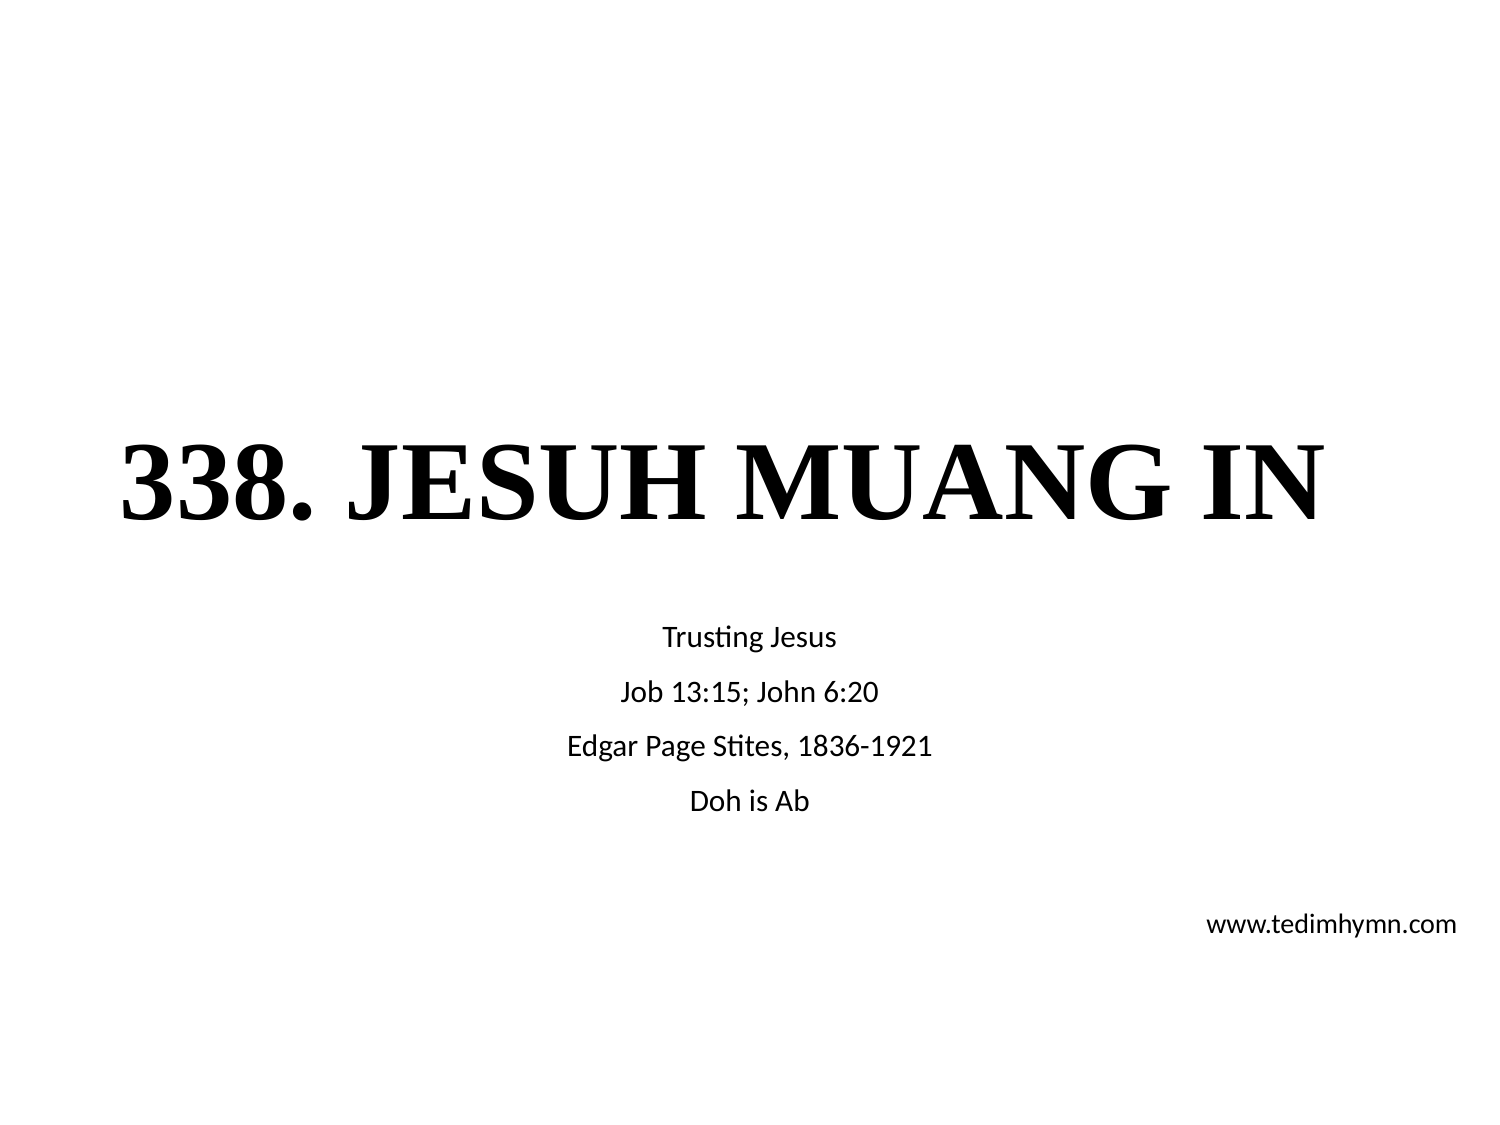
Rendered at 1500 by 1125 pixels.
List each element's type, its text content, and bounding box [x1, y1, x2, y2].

text_box www.tedimhymn.com [1191, 897, 1500, 947]
subtitle Trusting Jesus Job 13:15; John 6:20 Edgar Page Stites, 1836-1921 Doh is Ab [187, 613, 1313, 885]
title 338. JESUH MUANG IN [0, 395, 1475, 552]
